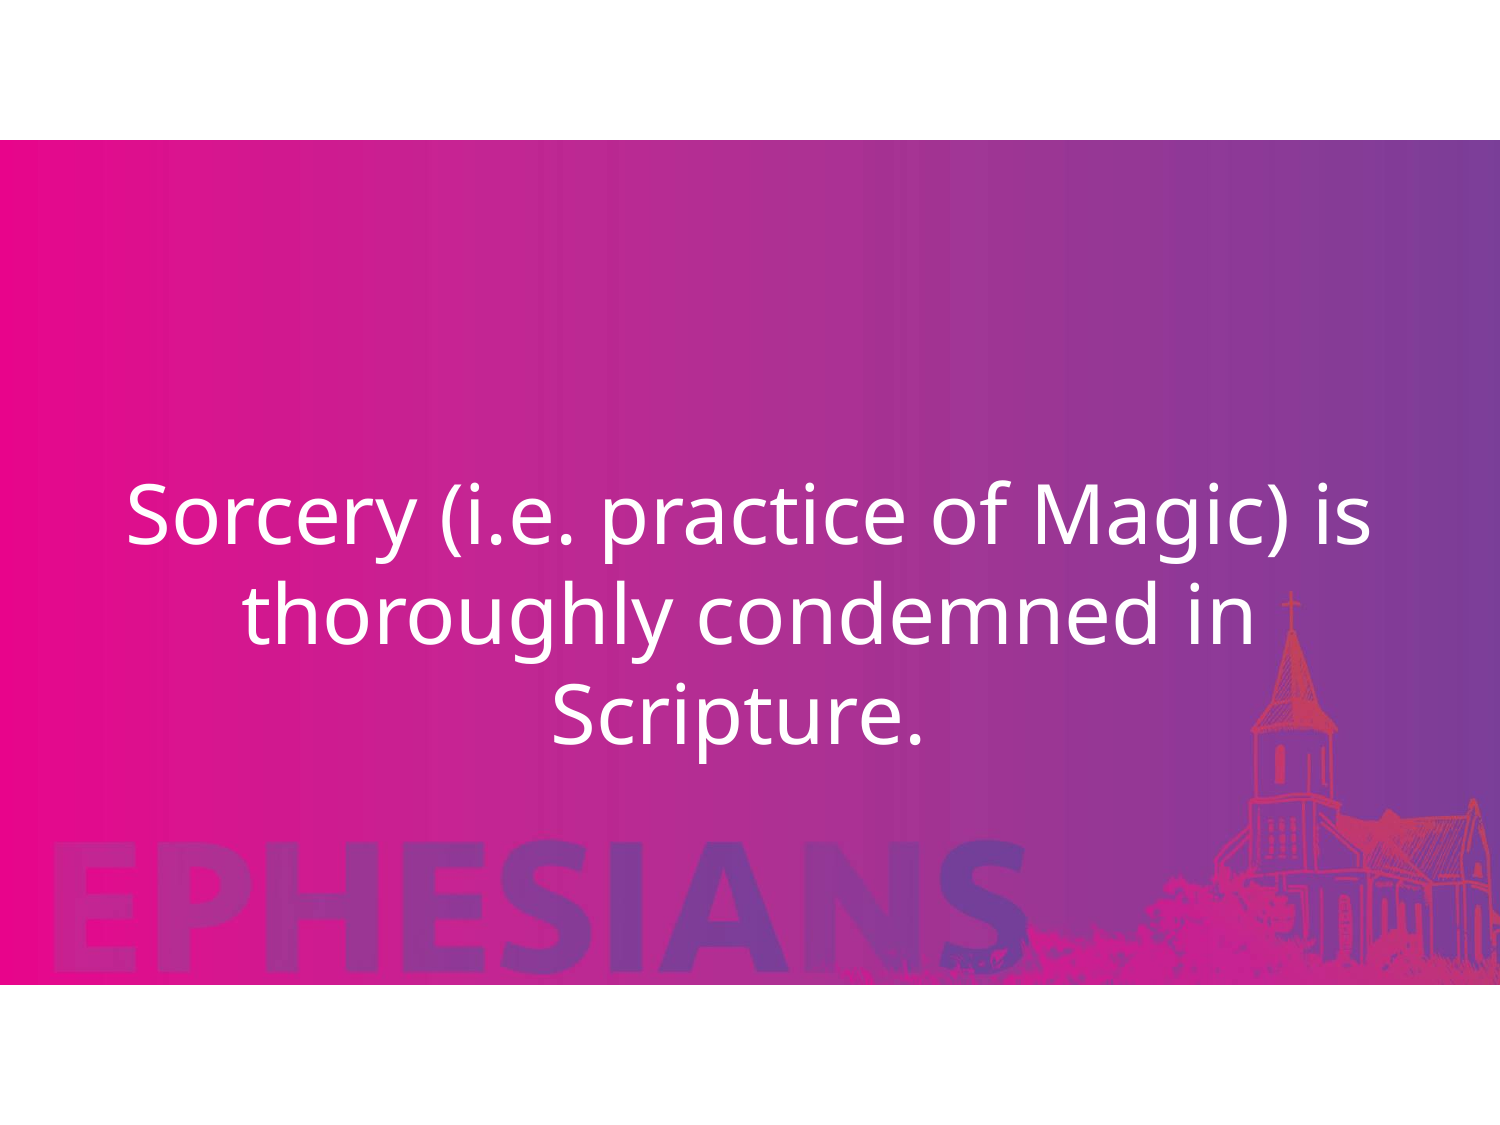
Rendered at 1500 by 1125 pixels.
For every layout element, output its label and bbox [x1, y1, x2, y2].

picture [0, 140, 1500, 985]
